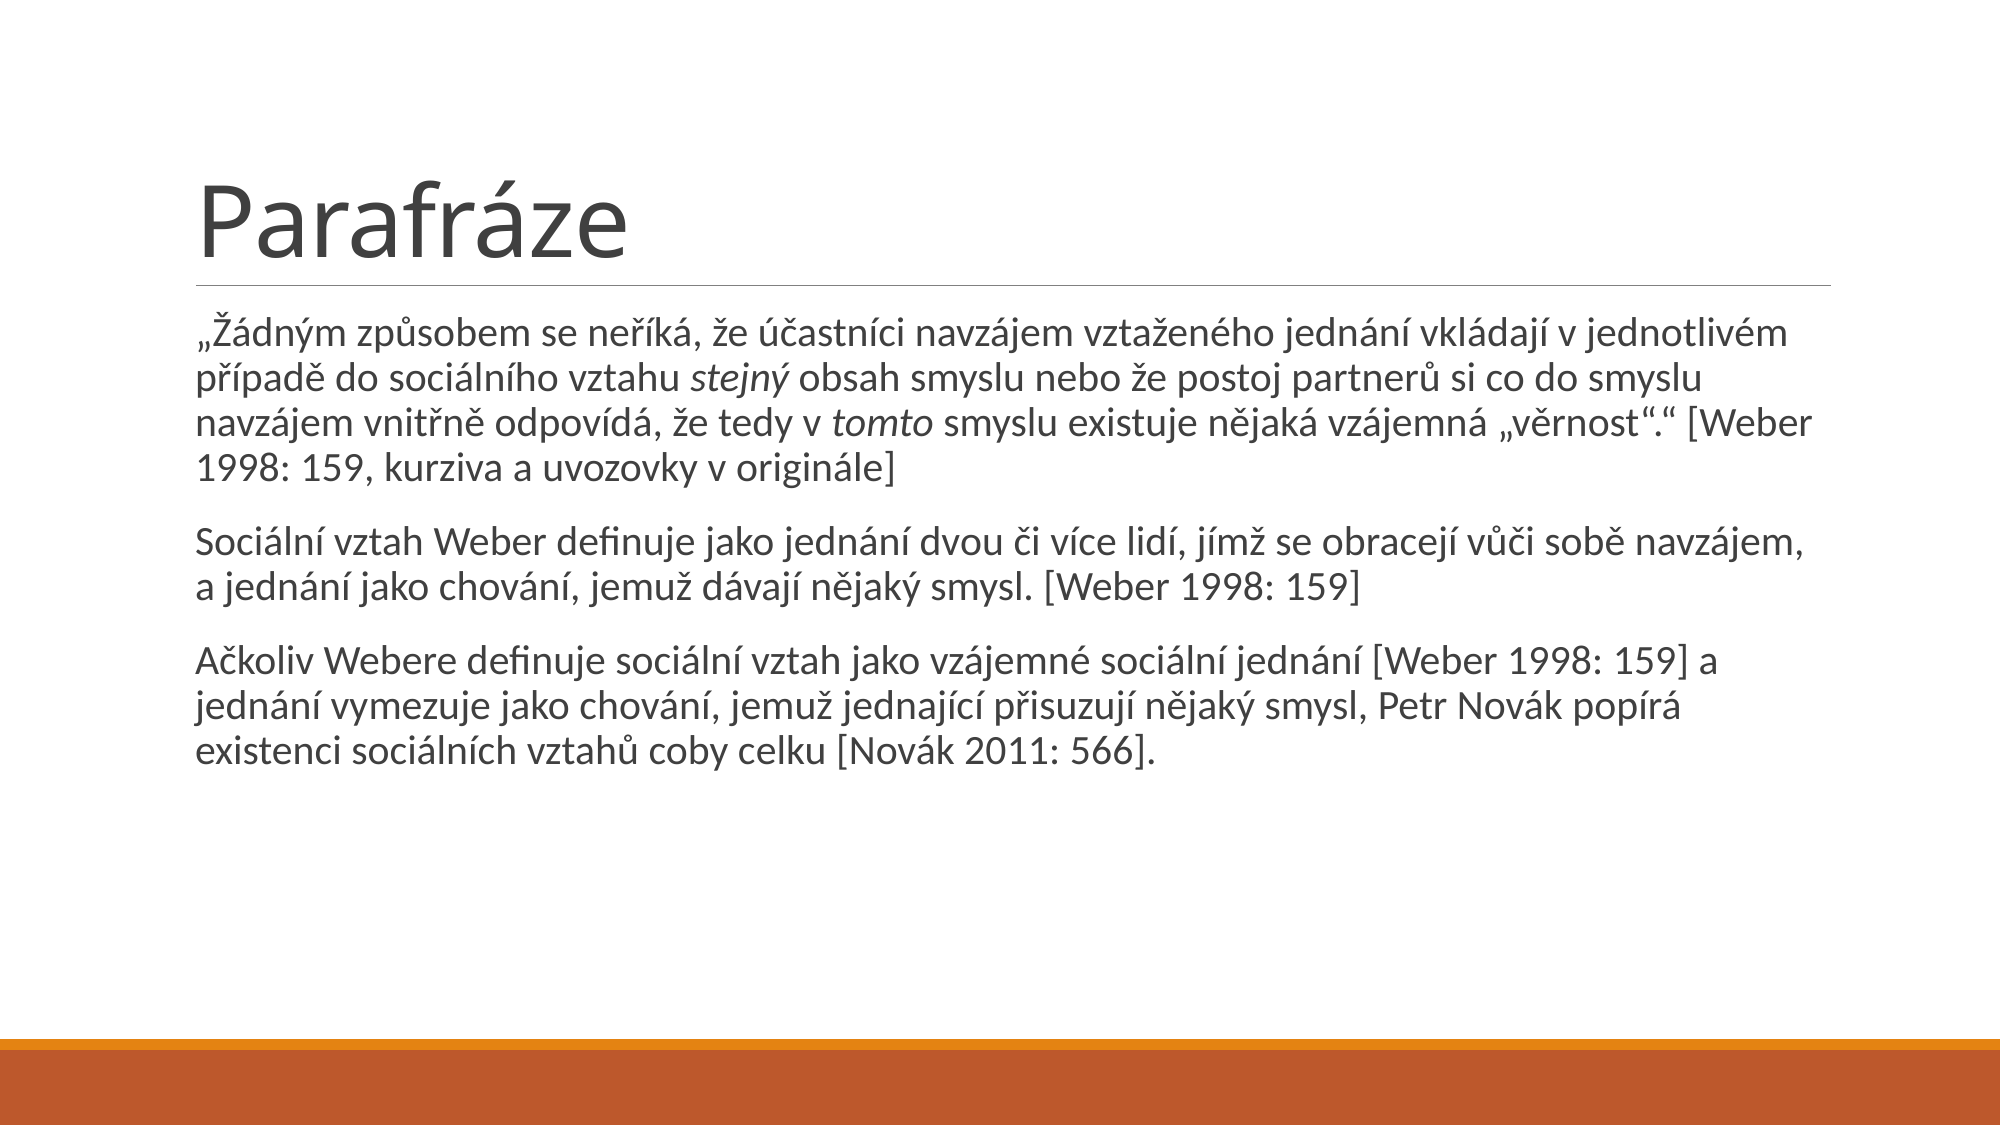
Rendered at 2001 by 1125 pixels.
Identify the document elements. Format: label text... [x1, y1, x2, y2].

list „Žádným způsobem se neříká, že účastníci navzájem vztaženého jednání vkládají v jednotlivém případě do sociálního vztahu stejný obsah smyslu nebo že postoj partnerů si co do smyslu navzájem vnitřně odpovídá, že tedy v tomto smyslu existuje nějaká vzájemná „věrnost“.“ [Weber 1998: 159, kurziva a uvozovky v originále] Sociální vztah Weber definuje jako jednání dvou či více lidí, jímž se obracejí vůči sobě navzájem, a jednání jako chování, jemuž dávají nějaký smysl. [Weber 1998: 159] Ačkoliv Webere definuje sociální vztah jako vzájemné sociální jednání [Weber 1998: 159] a jednání vymezuje jako chování, jemuž jednající přisuzují nějaký smysl, Petr Novák popírá existenci sociálních vztahů coby celku [Novák 2011: 566]. [180, 302, 1830, 963]
title Parafráze [180, 47, 1830, 285]
